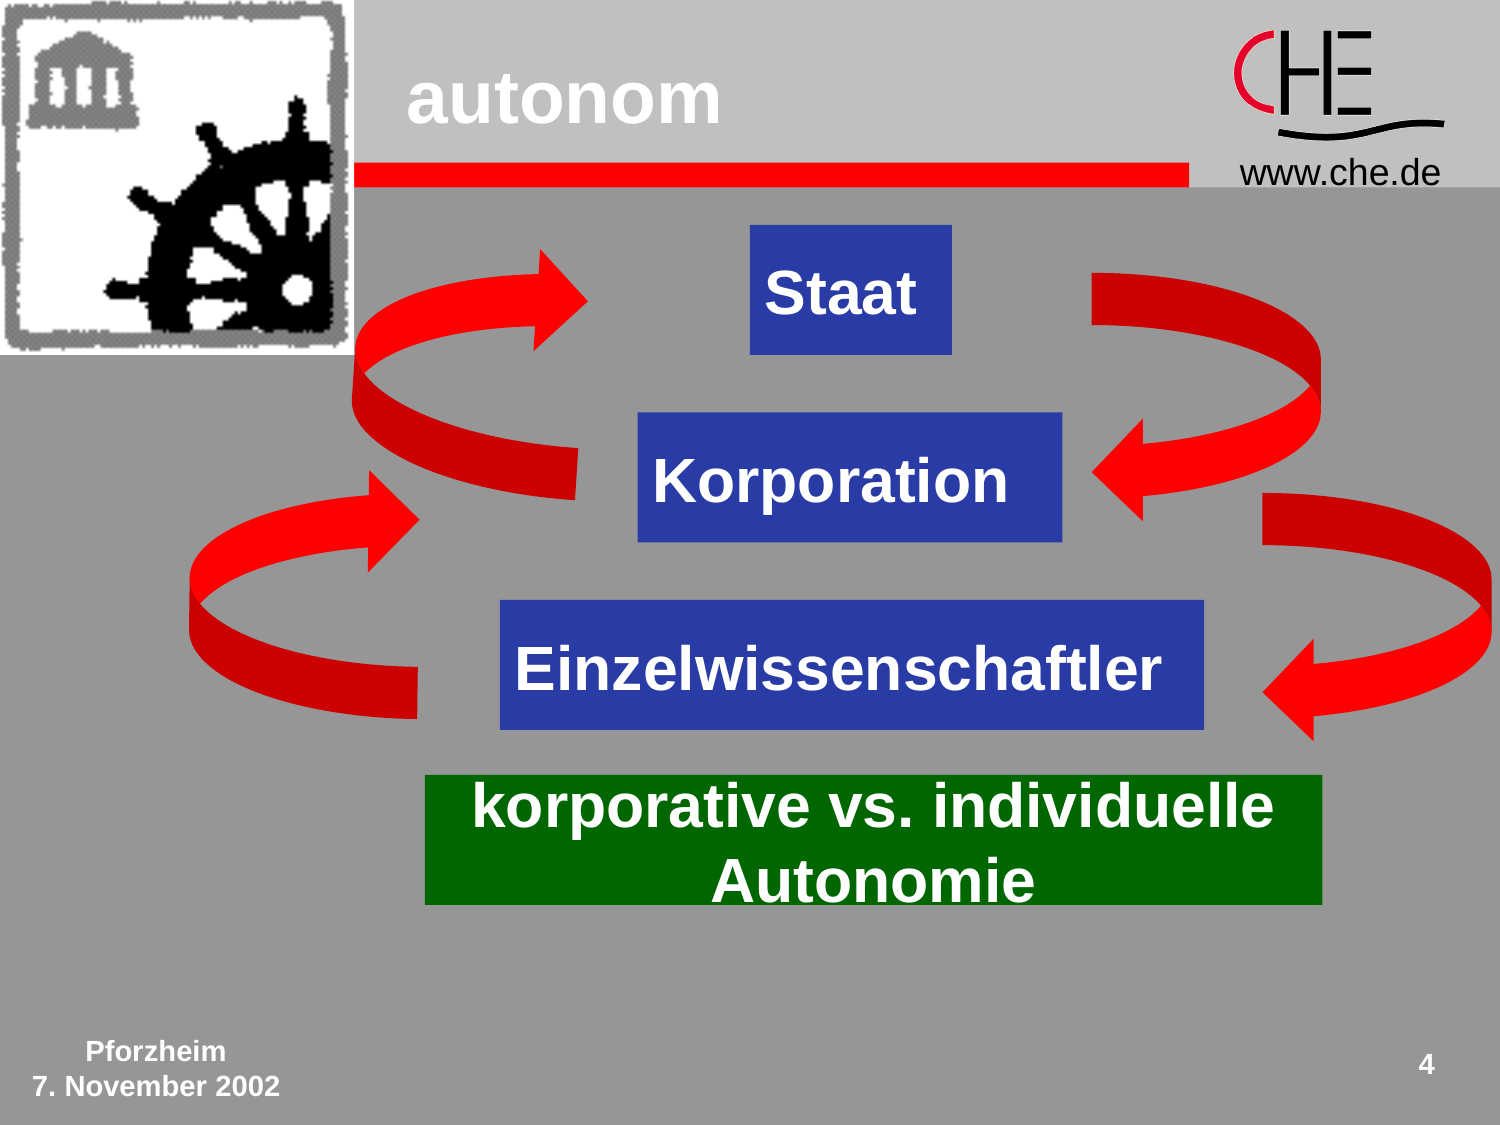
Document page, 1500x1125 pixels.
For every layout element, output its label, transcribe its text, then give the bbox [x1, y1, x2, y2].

text_box korporative vs. individuelle Autonomie [424, 774, 1323, 905]
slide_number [0, 1025, 313, 1100]
text_box [351, 249, 588, 501]
slide_number 4 [1362, 1037, 1450, 1100]
text_box [1091, 272, 1321, 522]
text_box [1262, 492, 1492, 742]
text_box [189, 470, 420, 720]
title autonom [391, 37, 1252, 150]
picture [1233, 27, 1446, 143]
text_box Staat [749, 224, 952, 355]
text_box [1262, 24, 1475, 100]
text_box Korporation [637, 412, 1063, 543]
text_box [0, 0, 355, 355]
text_box Einzelwissenschaftler [499, 599, 1205, 730]
